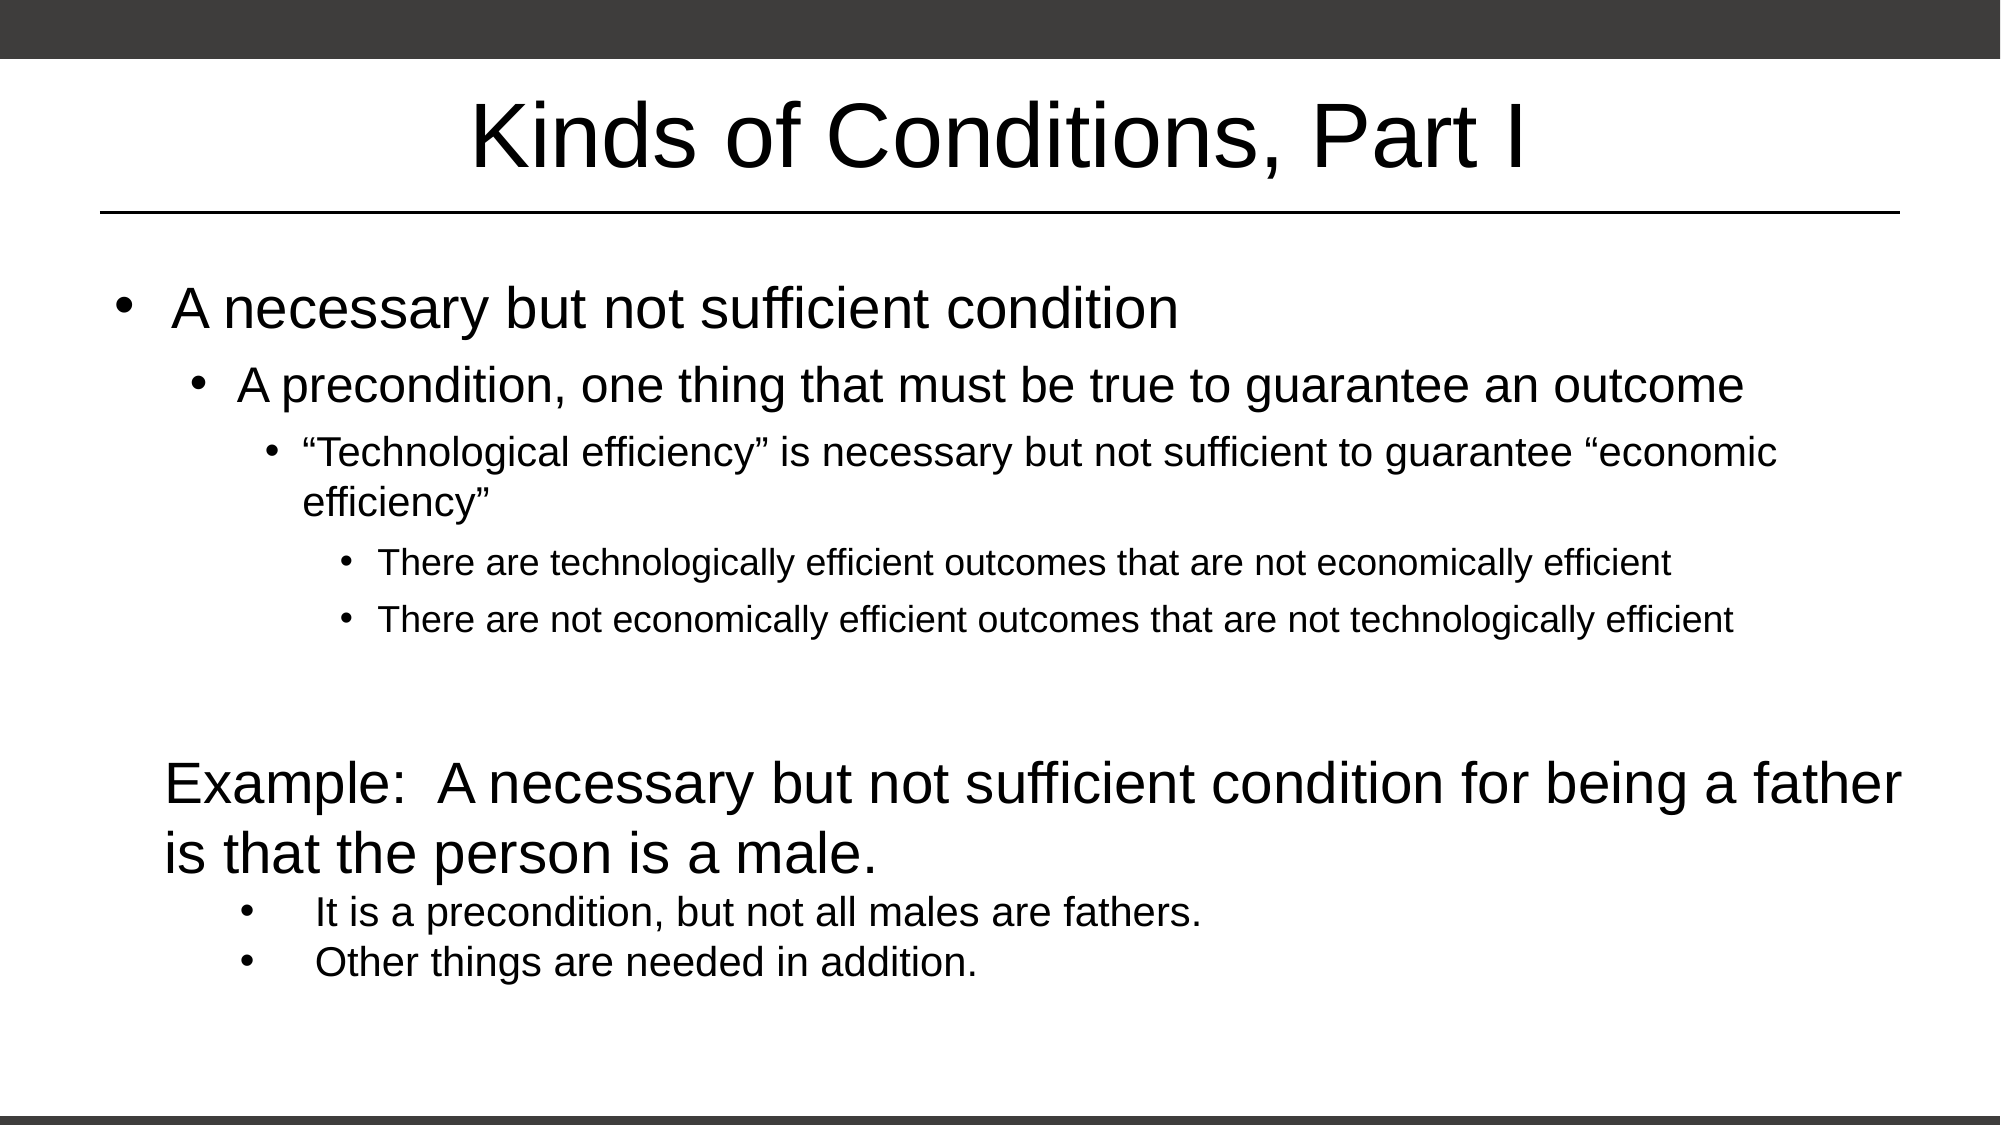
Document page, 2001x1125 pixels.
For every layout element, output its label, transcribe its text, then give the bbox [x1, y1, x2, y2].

title Kinds of Conditions, Part I [99, 37, 1900, 225]
list A necessary but not sufficient condition A precondition, one thing that must be true to guarantee an outcome “Technological efficiency” is necessary but not sufficient to guarantee “economic efficiency” There are technologically efficient outcomes that are not economically efficient There are not economically efficient outcomes that are not technologically efficient [99, 262, 1900, 1005]
text_box Example: A necessary but not sufficient condition for being a father is that the person is a male. It is a precondition, but not all males are fathers. Other things are needed in addition. [150, 737, 1925, 993]
